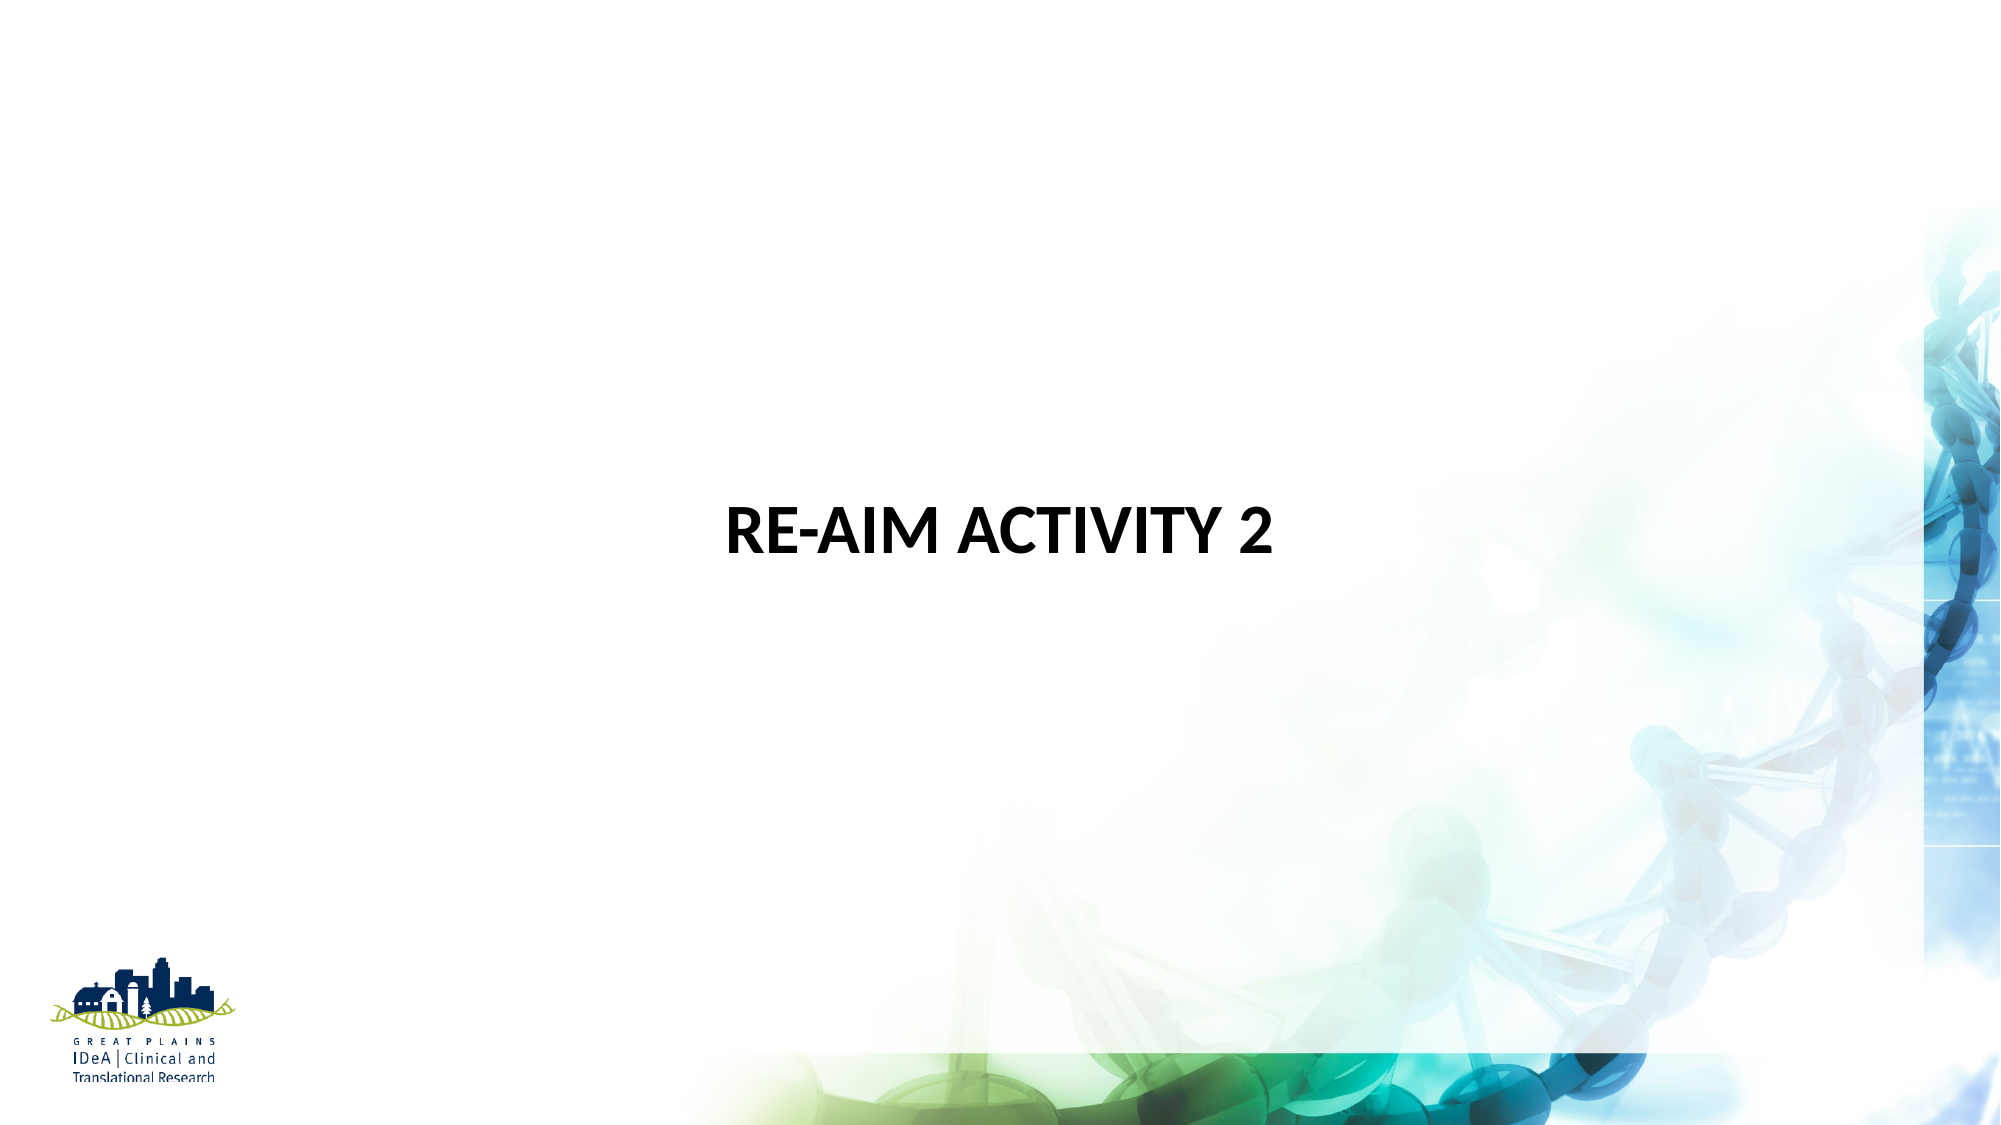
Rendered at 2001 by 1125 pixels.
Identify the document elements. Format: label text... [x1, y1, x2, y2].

title RE-AIM Activity 2 [201, 107, 1799, 576]
picture [0, 1, 2000, 1125]
